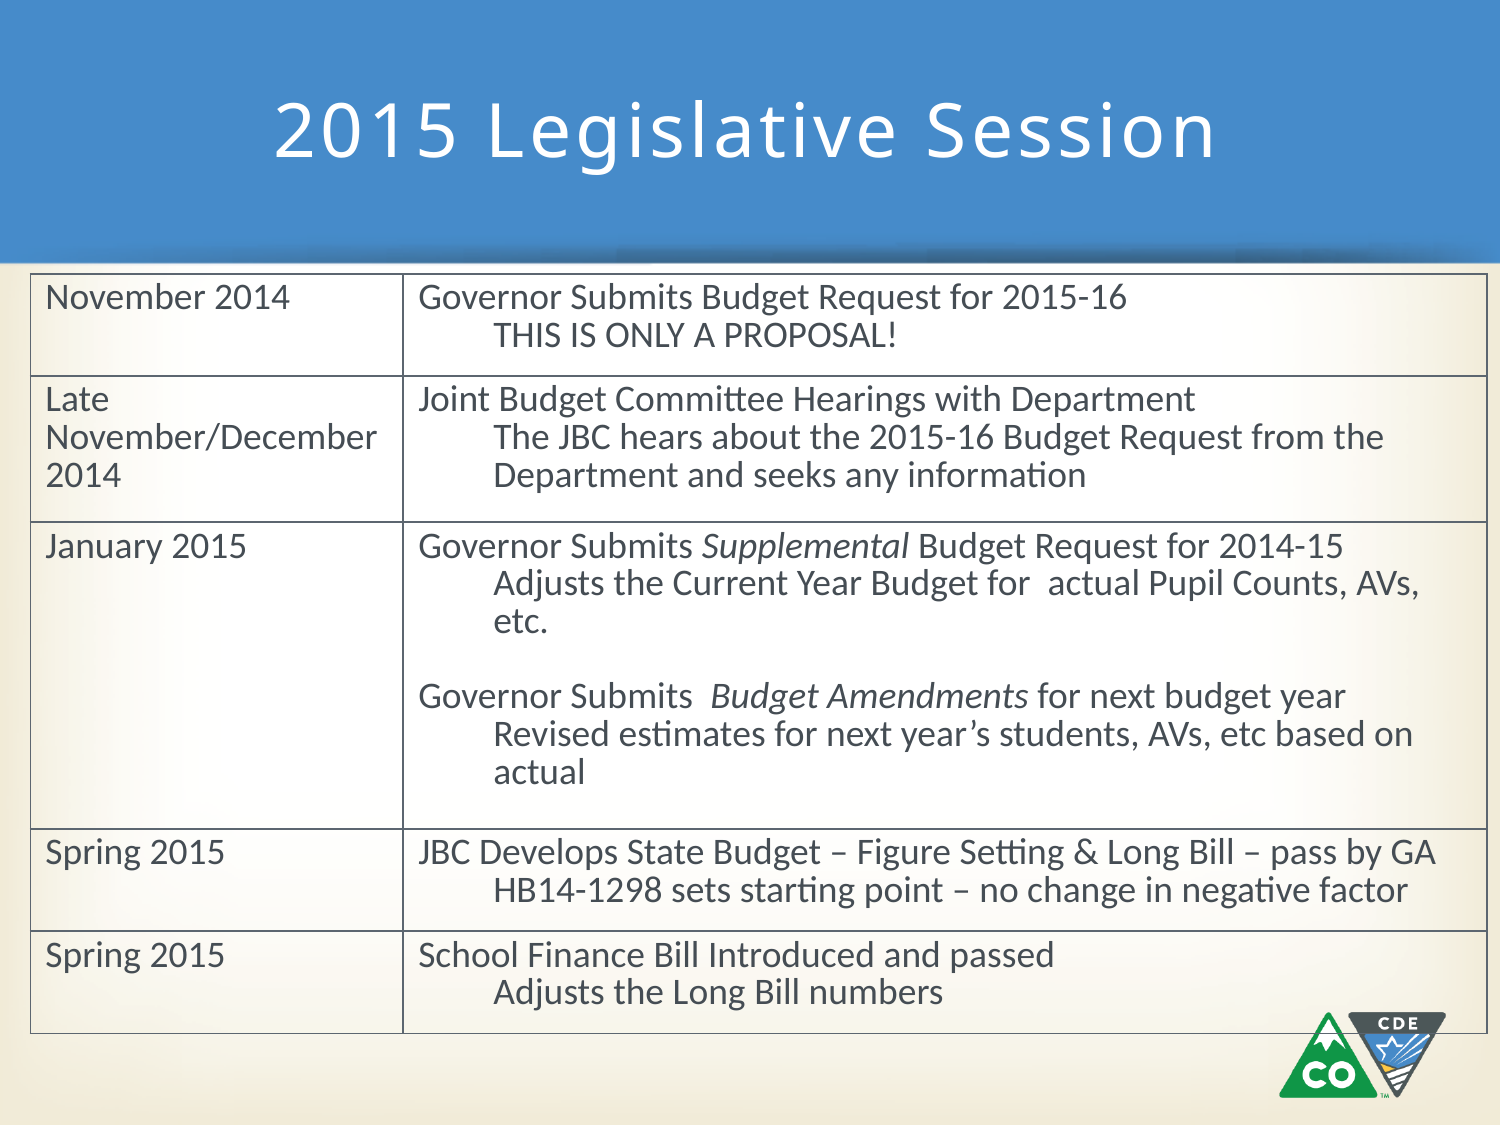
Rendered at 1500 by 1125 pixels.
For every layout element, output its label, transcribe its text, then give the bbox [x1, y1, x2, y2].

table_cell JBC Develops State Budget – Figure Setting & Long Bill – pass by GA HB14-1298 sets starting point – no change in negative factor [404, 830, 1486, 930]
picture [0, 0, 1500, 1125]
table_cell Late November/December 2014 [31, 377, 402, 521]
table_cell January 2015 [31, 523, 402, 828]
table_cell Spring 2015 [31, 932, 402, 1033]
table_cell School Finance Bill Introduced and passed Adjusts the Long Bill numbers [404, 932, 1486, 1033]
table_header November 2014 [31, 275, 402, 375]
table_cell Spring 2015 [31, 830, 402, 930]
table_cell Governor Submits Supplemental Budget Request for 2014-15 Adjusts the Current Year Budget for actual Pupil Counts, AVs, etc. Governor Submits Budget Amendments for next budget year Revised estimates for next year’s students, AVs, etc based on actual [404, 523, 1486, 828]
table_cell Joint Budget Committee Hearings with Department The JBC hears about the 2015-16 Budget Request from the Department and seeks any information [404, 377, 1486, 521]
title 2015 Legislative Session [15, 15, 1478, 241]
table_header Governor Submits Budget Request for 2015-16 THIS IS ONLY A PROPOSAL! [404, 275, 1486, 375]
